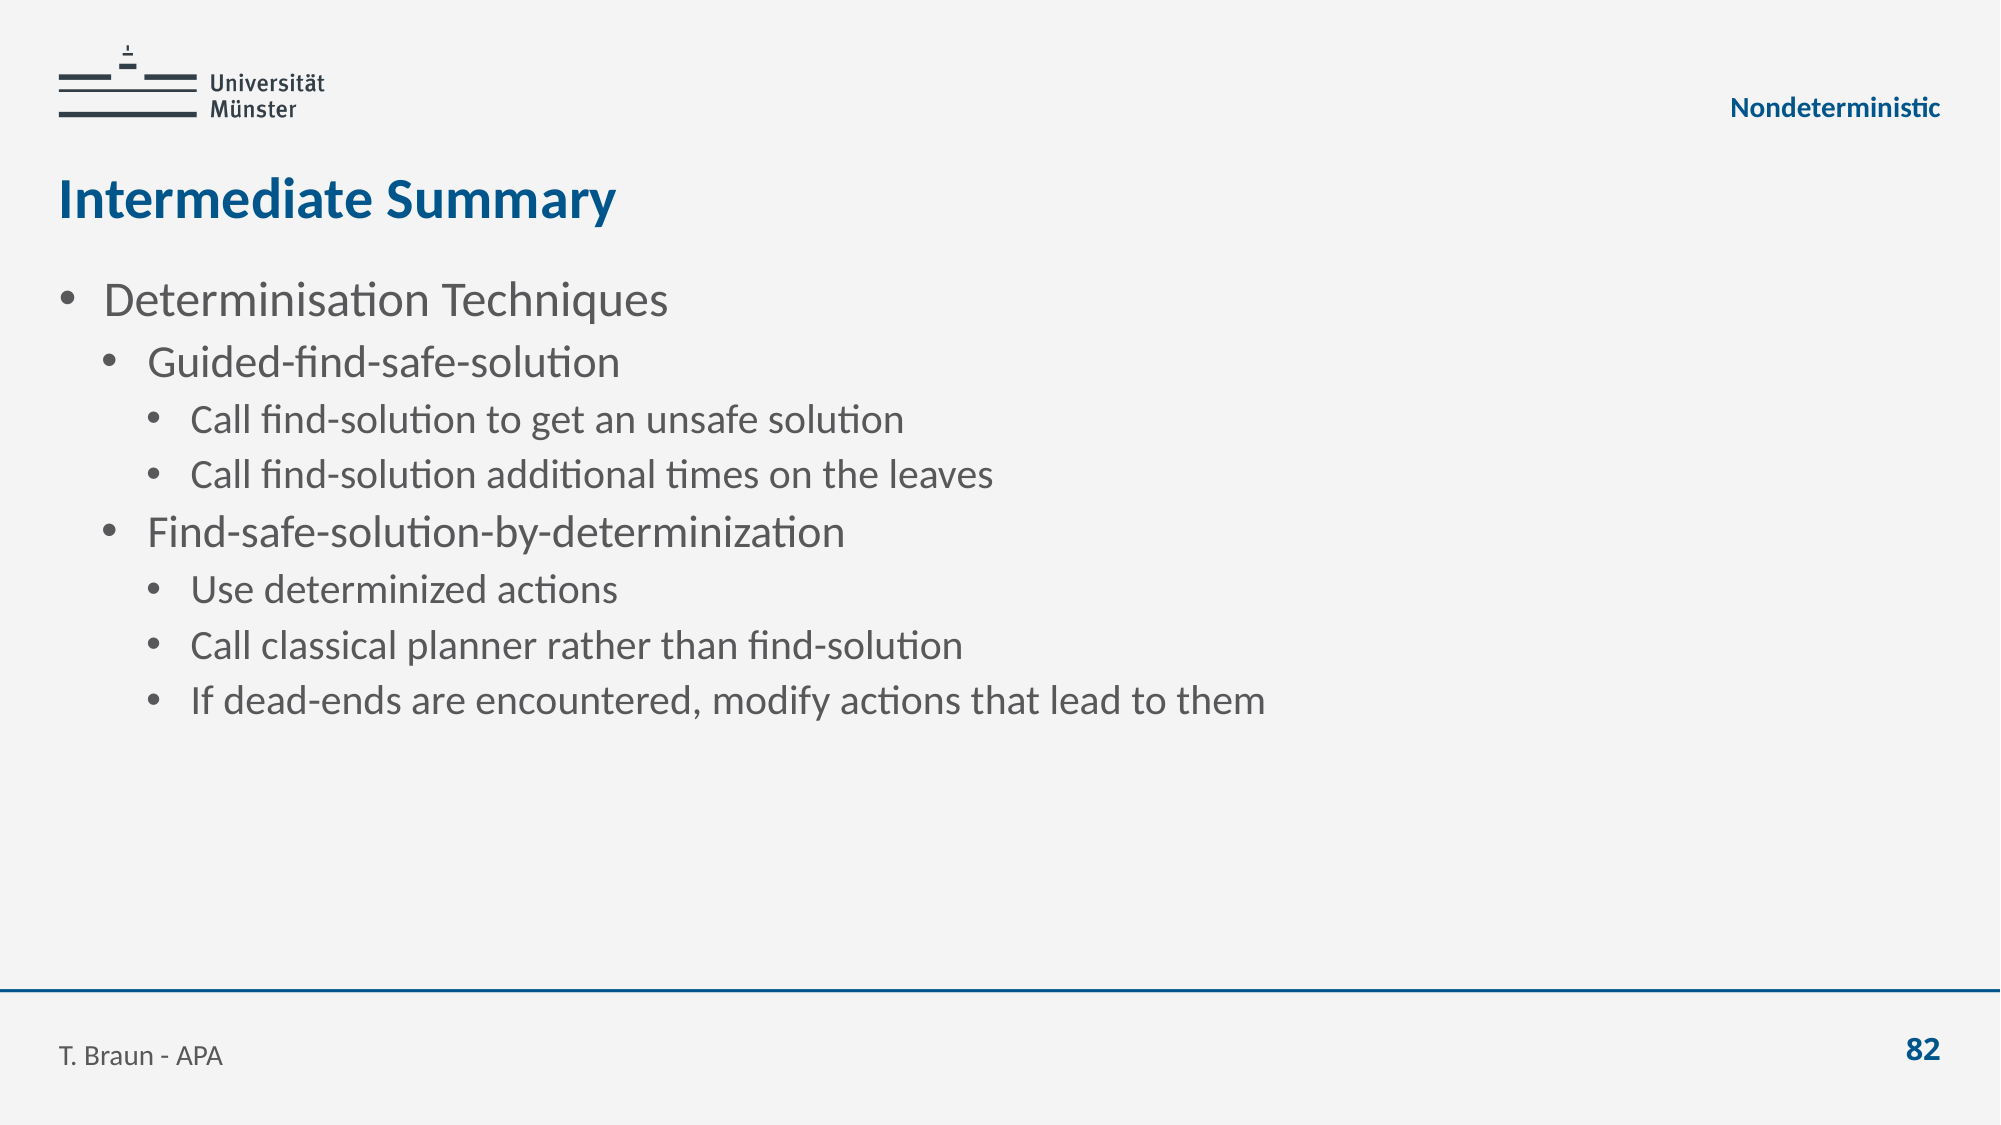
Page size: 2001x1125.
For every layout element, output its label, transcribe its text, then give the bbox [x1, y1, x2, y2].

picture [57, 43, 326, 119]
footer T. Braun - APA [58, 1012, 1440, 1072]
slide_number 82 [1822, 1012, 1941, 1072]
slide_number Nondeterministic [589, 63, 1941, 123]
list Determinisation Techniques Guided-find-safe-solution Call find-solution to get an unsafe solution Call find-solution additional times on the leaves Find-safe-solution-by-determinization Use determinized actions Call classical planner rather than find-solution If dead-ends are encountered, modify actions that lead to them [58, 273, 1941, 969]
title Intermediate Summary [58, 148, 1941, 243]
